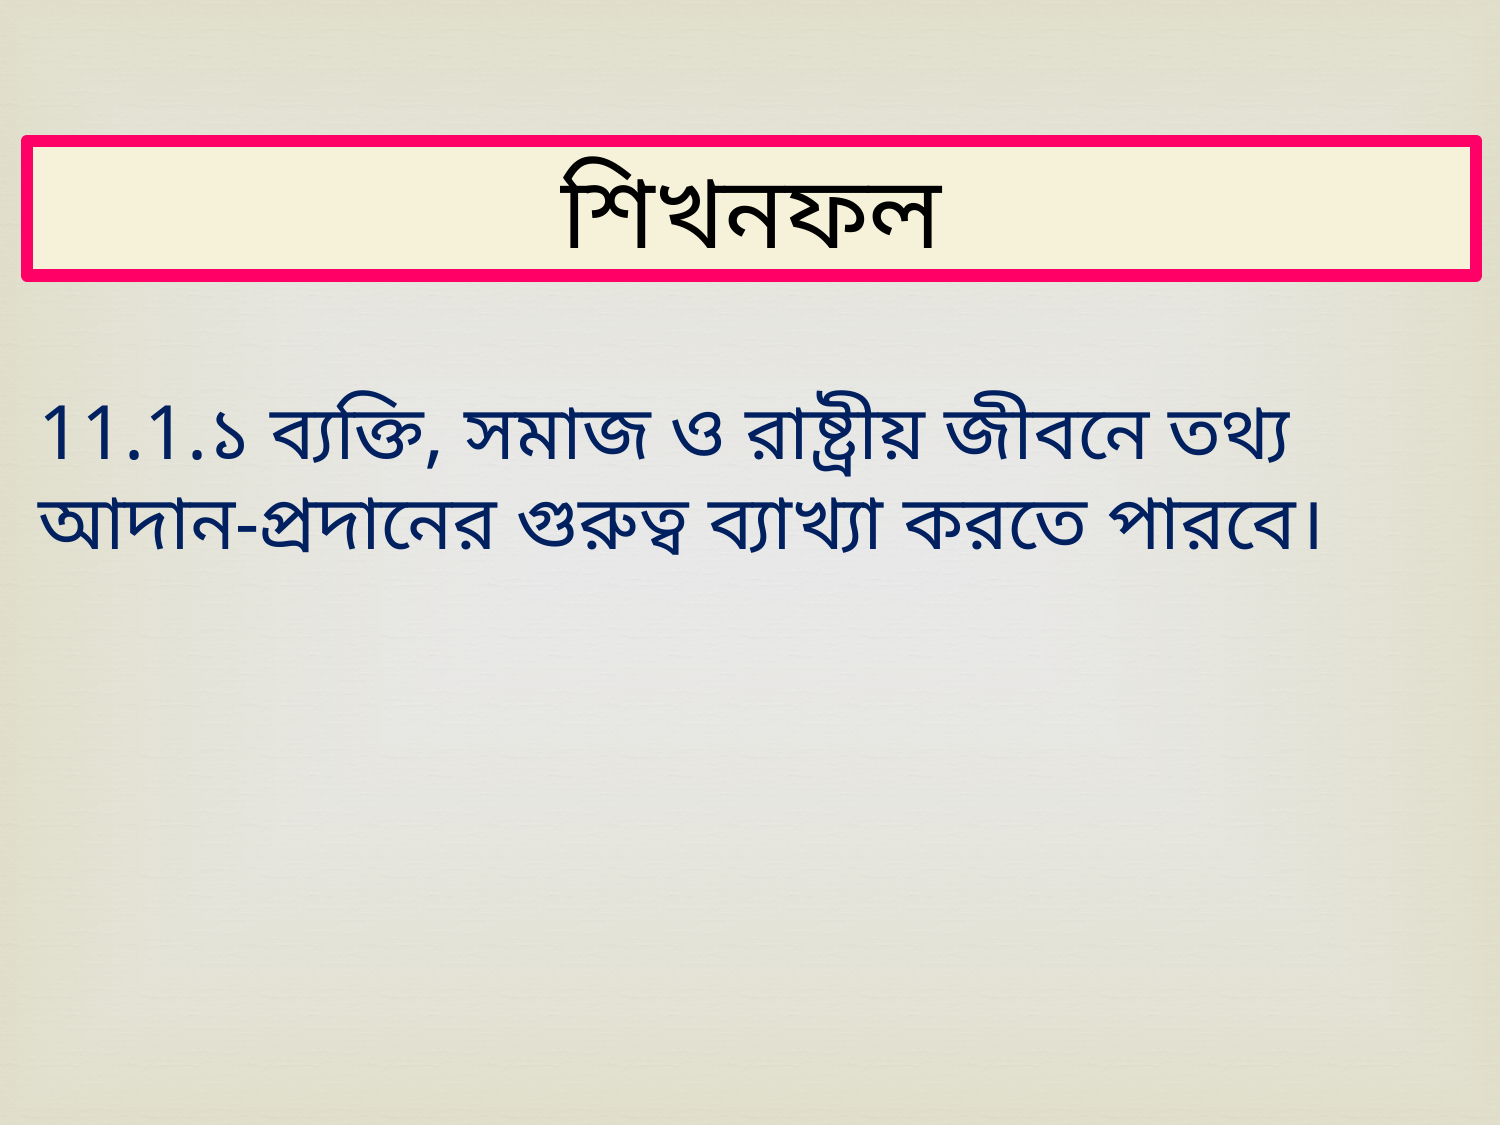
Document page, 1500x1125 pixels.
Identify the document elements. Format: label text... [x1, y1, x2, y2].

text_box 11.1.১ ব্যক্তি, ‍সমাজ ও রাষ্ট্রীয় জীবনে তথ্য আদান-প্রদানের গুরুত্ব ব্যাখ্যা করতে পারবে। [23, 376, 1468, 572]
text_box শিখনফল [27, 140, 1477, 276]
